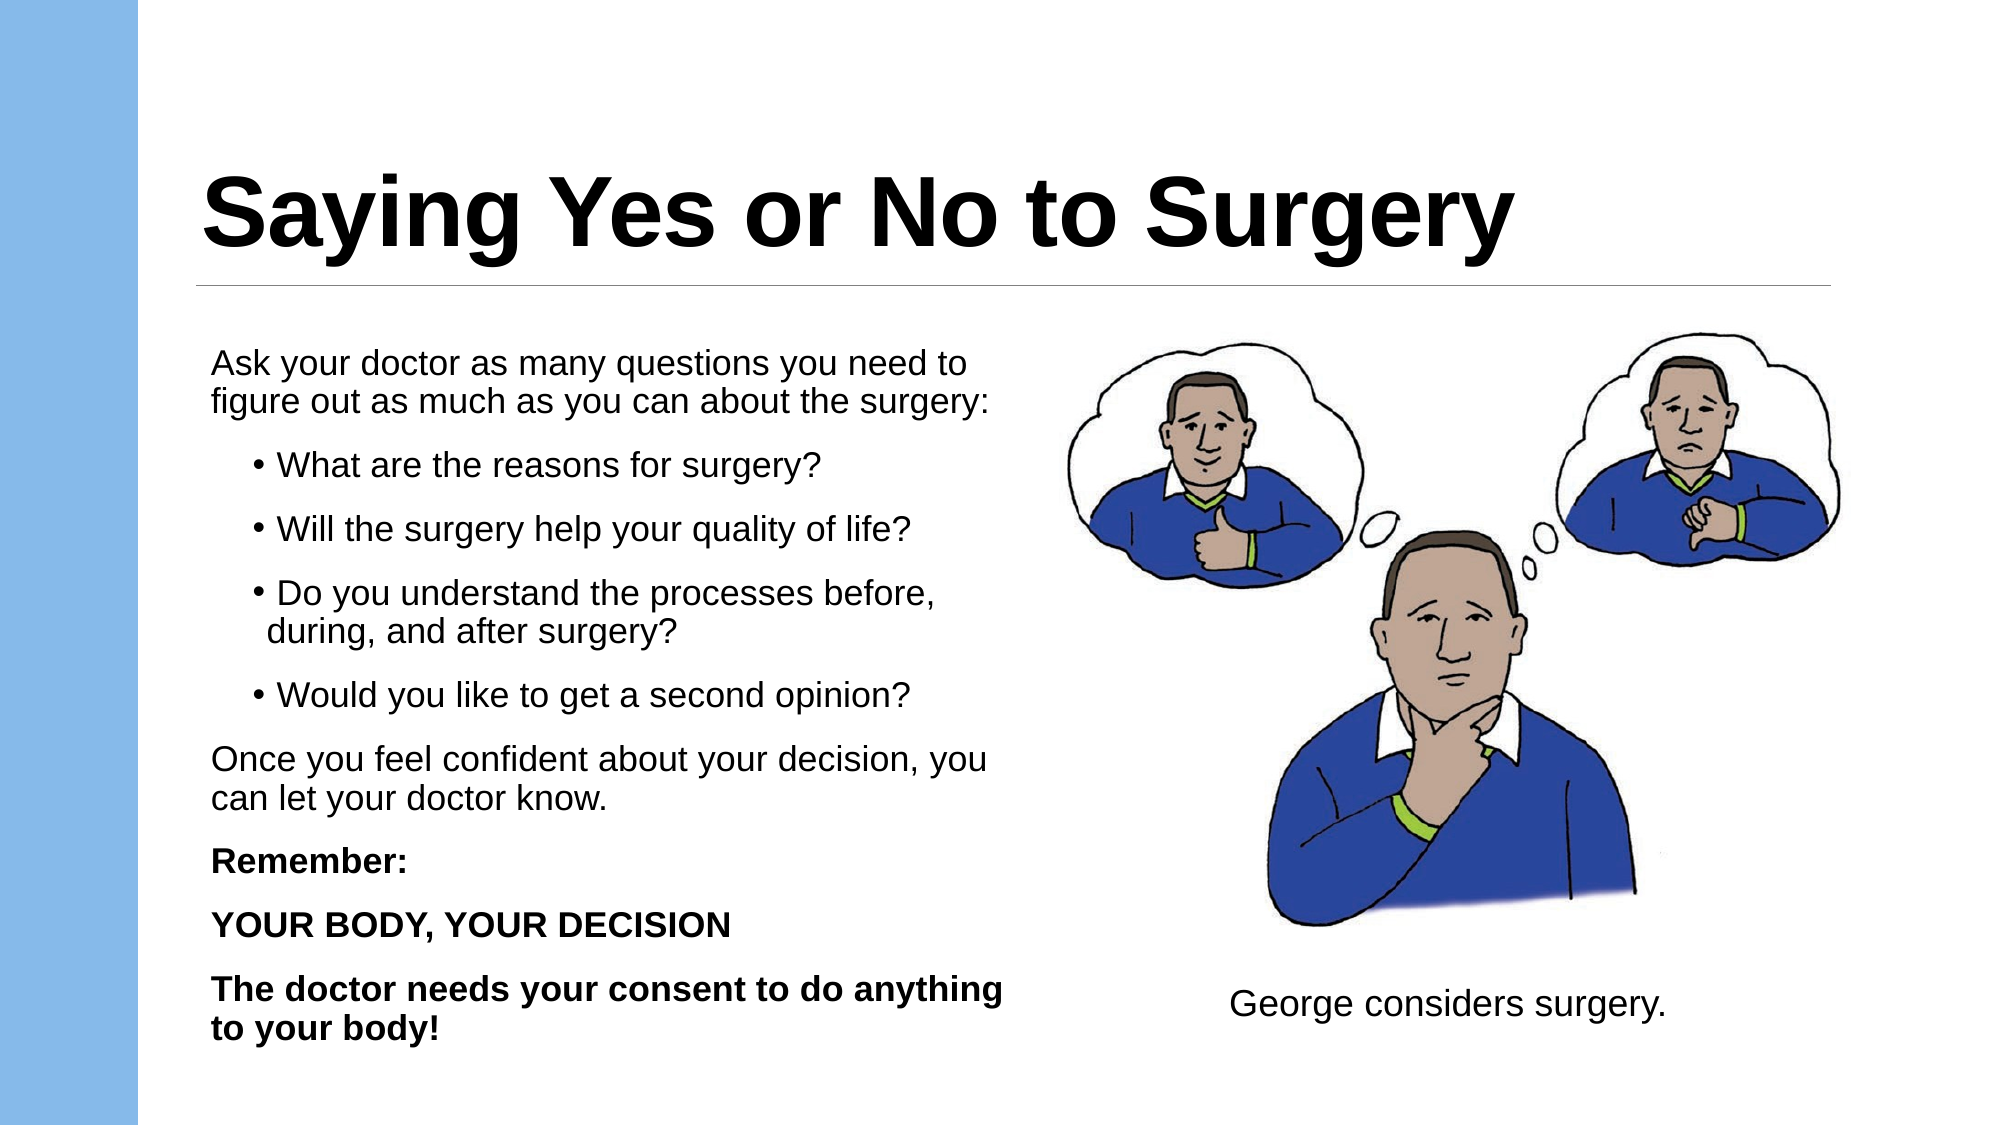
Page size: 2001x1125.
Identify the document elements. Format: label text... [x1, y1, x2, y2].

text_box George considers surgery. [1214, 971, 1695, 1032]
picture [1057, 317, 1852, 929]
title Saying Yes or No to Surgery [186, 47, 1828, 275]
picture [0, 0, 139, 1125]
list Ask your doctor as many questions you need to figure out as much as you can about the surgery: What are the reasons for surgery? Will the surgery help your quality of life? Do you understand the processes before, during, and after surgery? Would you like to get a second opinion? Once you feel confident about your decision, you can let your doctor know. Remember: YOUR BODY, YOUR DECISION The doctor needs your consent to do anything to your body! [197, 336, 1042, 1059]
